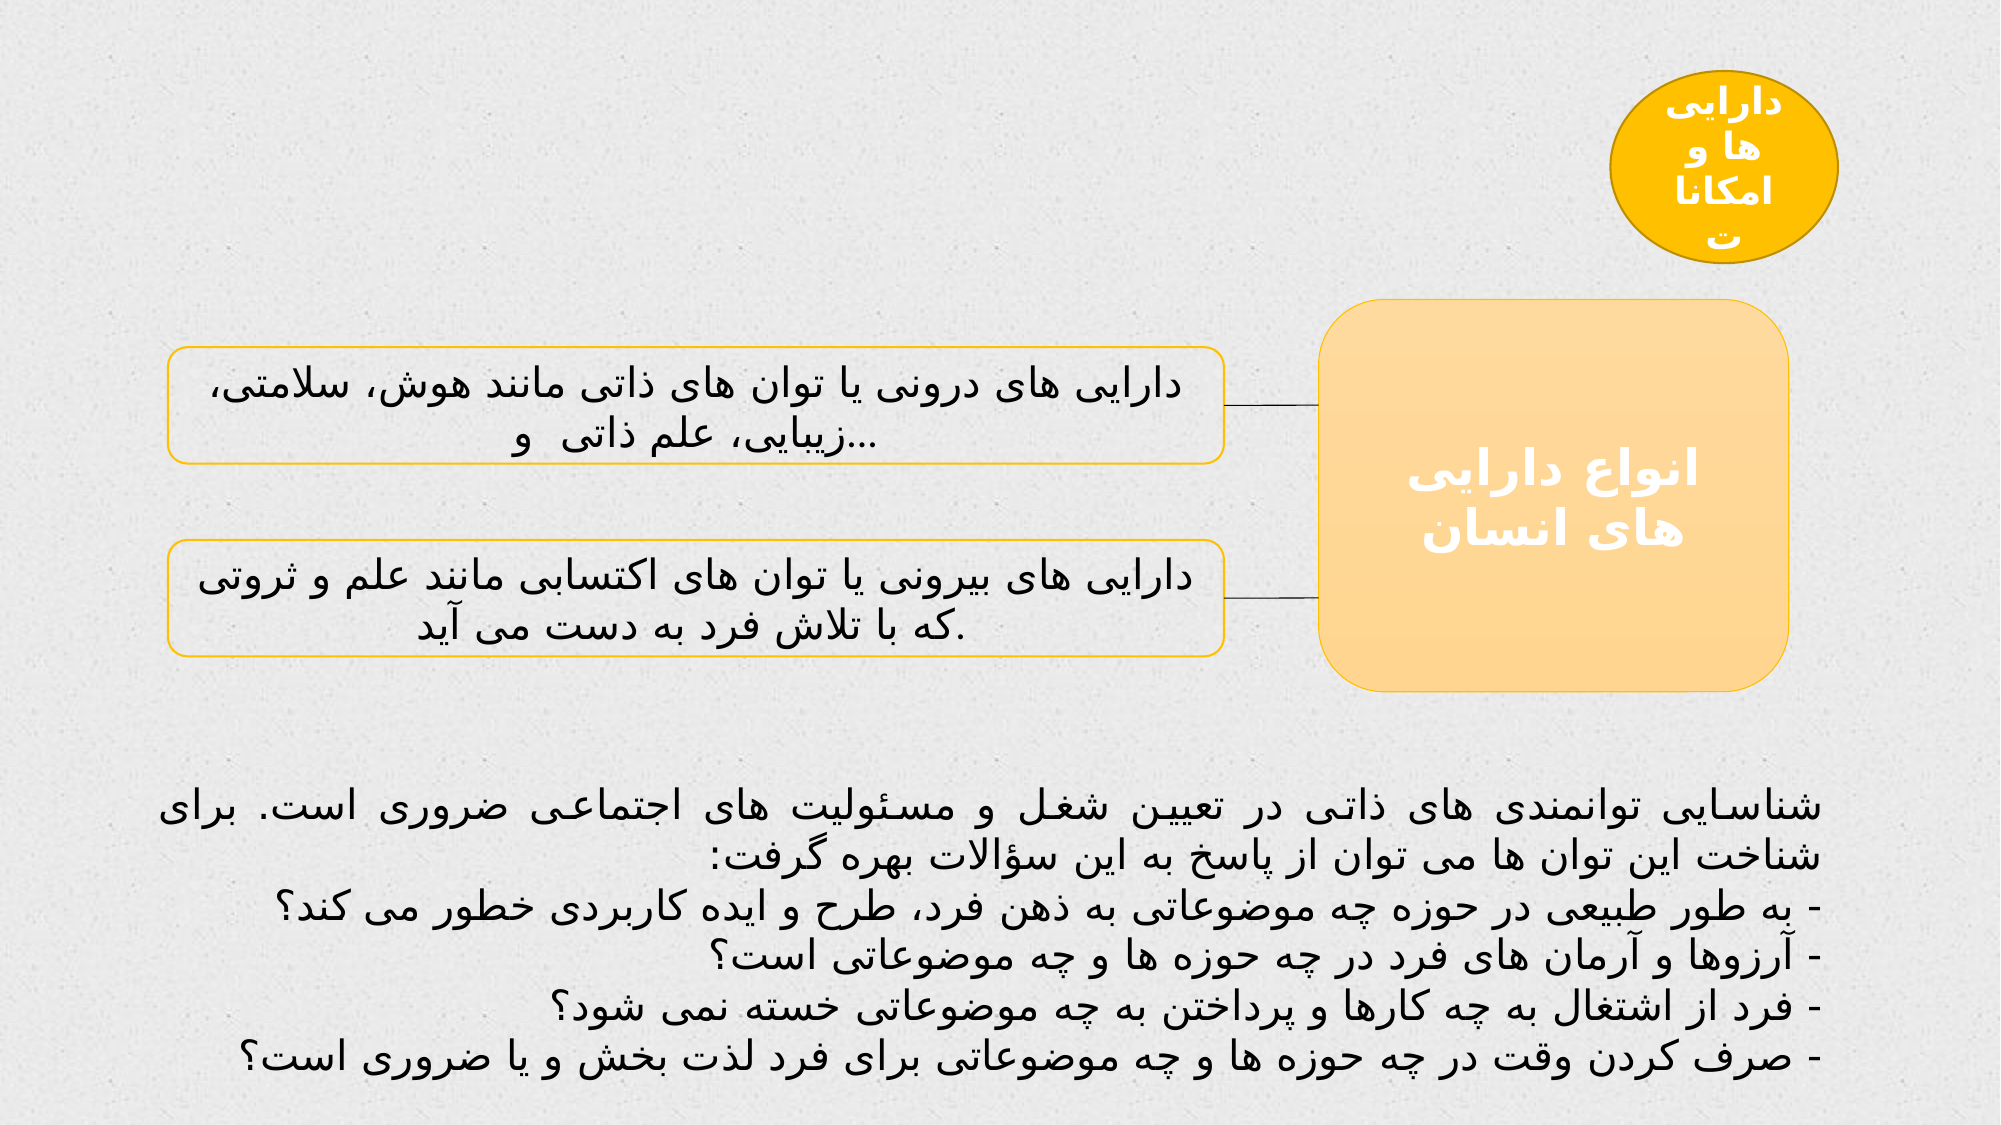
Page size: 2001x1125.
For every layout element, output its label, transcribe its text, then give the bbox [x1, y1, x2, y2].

text_box دارایی ها و امکانات [1609, 69, 1840, 265]
text_box انواع دارایی های انسان [1318, 298, 1790, 693]
text_box دارایی های درونی یا توان های ذاتی مانند هوش، سلامتی، زیبایی، علم ذاتی و... [166, 346, 1226, 465]
text_box دارایی های بیرونی یا توان های اکتسابی مانند علم و ثروتی که با تلاش فرد به دست می آید. [166, 538, 1226, 658]
text_box شناسایی توانمندی های ذاتی در تعیین شغل و مسئولیت های اجتماعی ضروری است. برای شناخت این توان ها می توان از پاسخ به این سؤالات بهره گرفت: - به طور طبیعی در حوزه چه موضوعاتی به ذهن فرد، طرح و ایده کاربردی خطور می کند؟ - آرزوها و آرمان های فرد در چه حوزه ها و چه موضوعاتی است؟ - فرد از اشتغال به چه کارها و پرداختن به چه موضوعاتی خسته نمی شود؟ - صرف کردن وقت در چه حوزه ها و چه موضوعاتی برای فرد لذت بخش و یا ضروری است؟ [137, 770, 1838, 1086]
